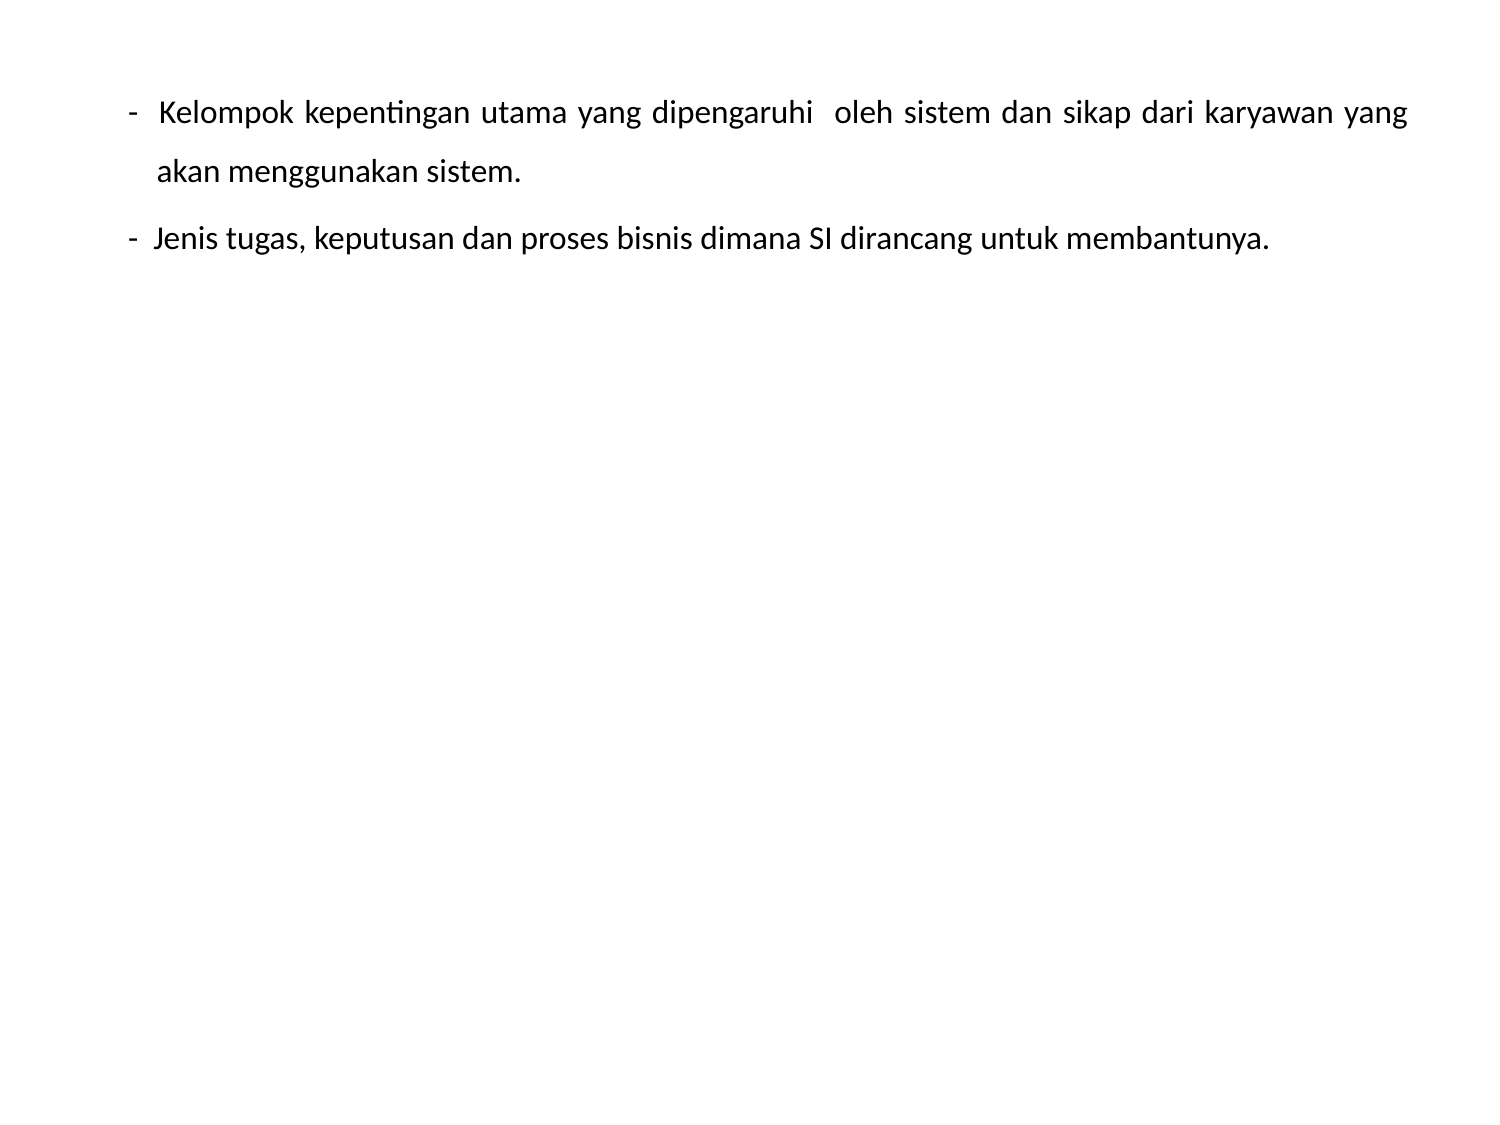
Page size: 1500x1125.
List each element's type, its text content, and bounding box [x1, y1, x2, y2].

list - Kelompok kepentingan utama yang dipengaruhi oleh sistem dan sikap dari karyawan yang akan menggunakan sistem. - Jenis tugas, keputusan dan proses bisnis dimana SI dirancang untuk membantunya. [75, 62, 1425, 1005]
